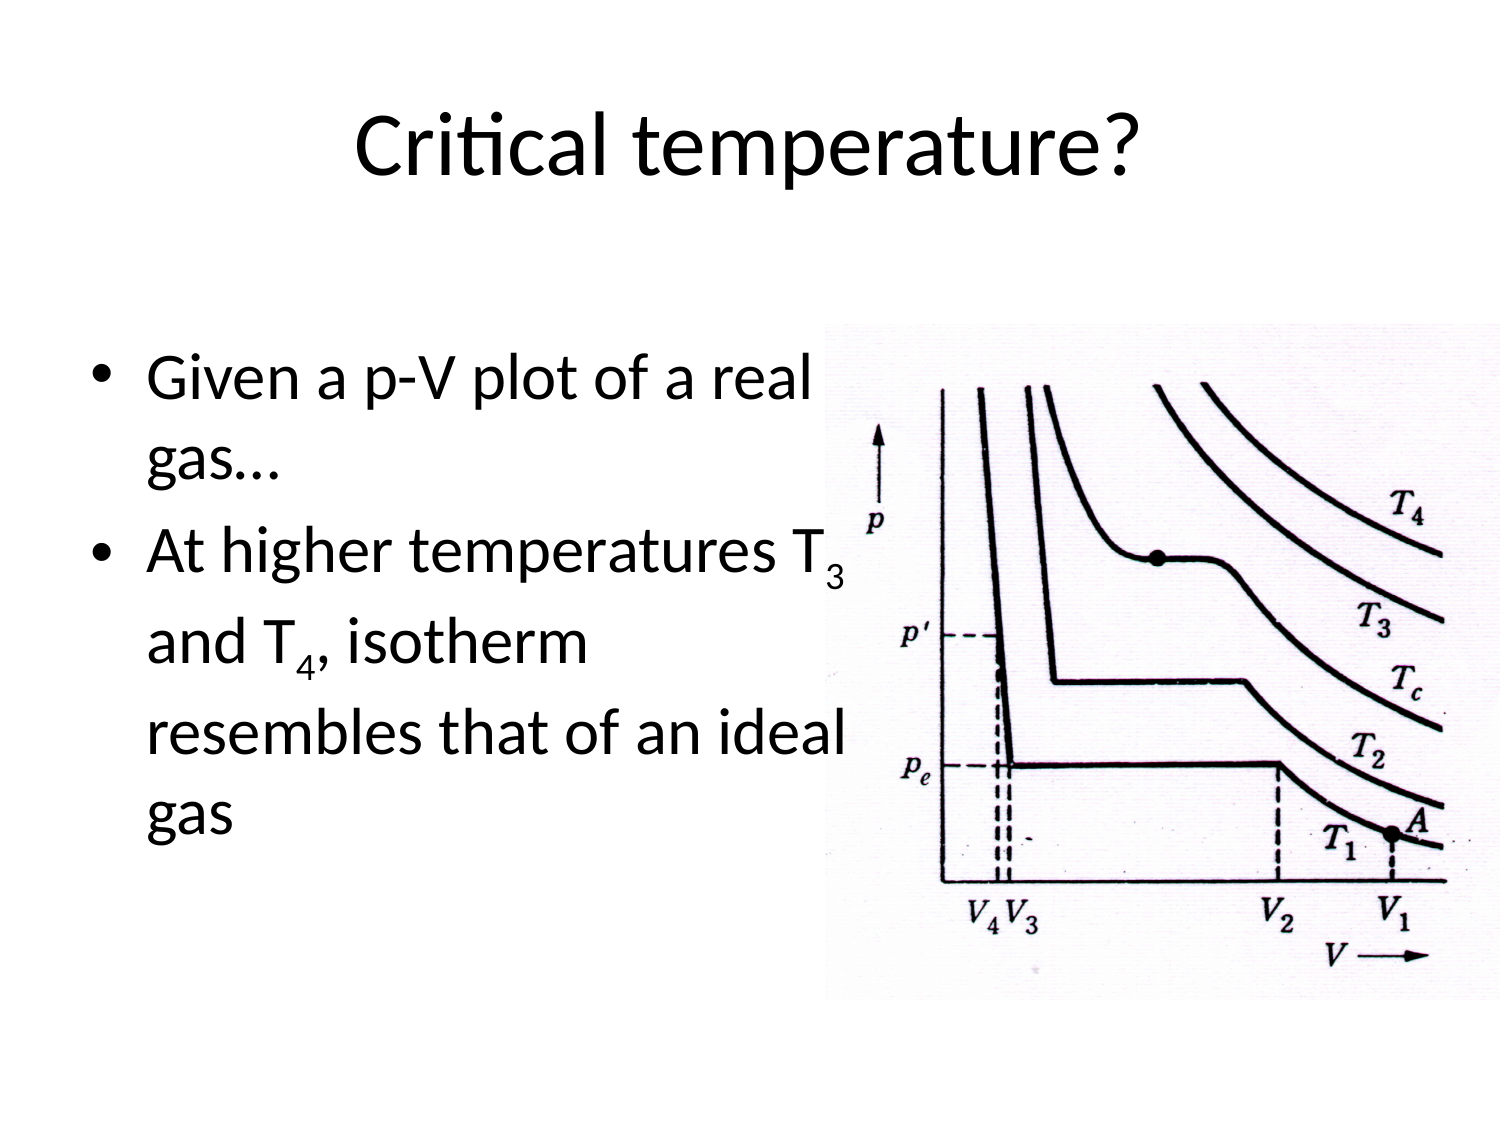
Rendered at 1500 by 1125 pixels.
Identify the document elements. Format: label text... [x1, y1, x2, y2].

list Given a p-V plot of a real gas… At higher temperatures T3 and T4, isotherm resembles that of an ideal gas [75, 324, 823, 963]
picture [824, 324, 1500, 1001]
title Critical temperature? [75, 45, 1425, 233]
